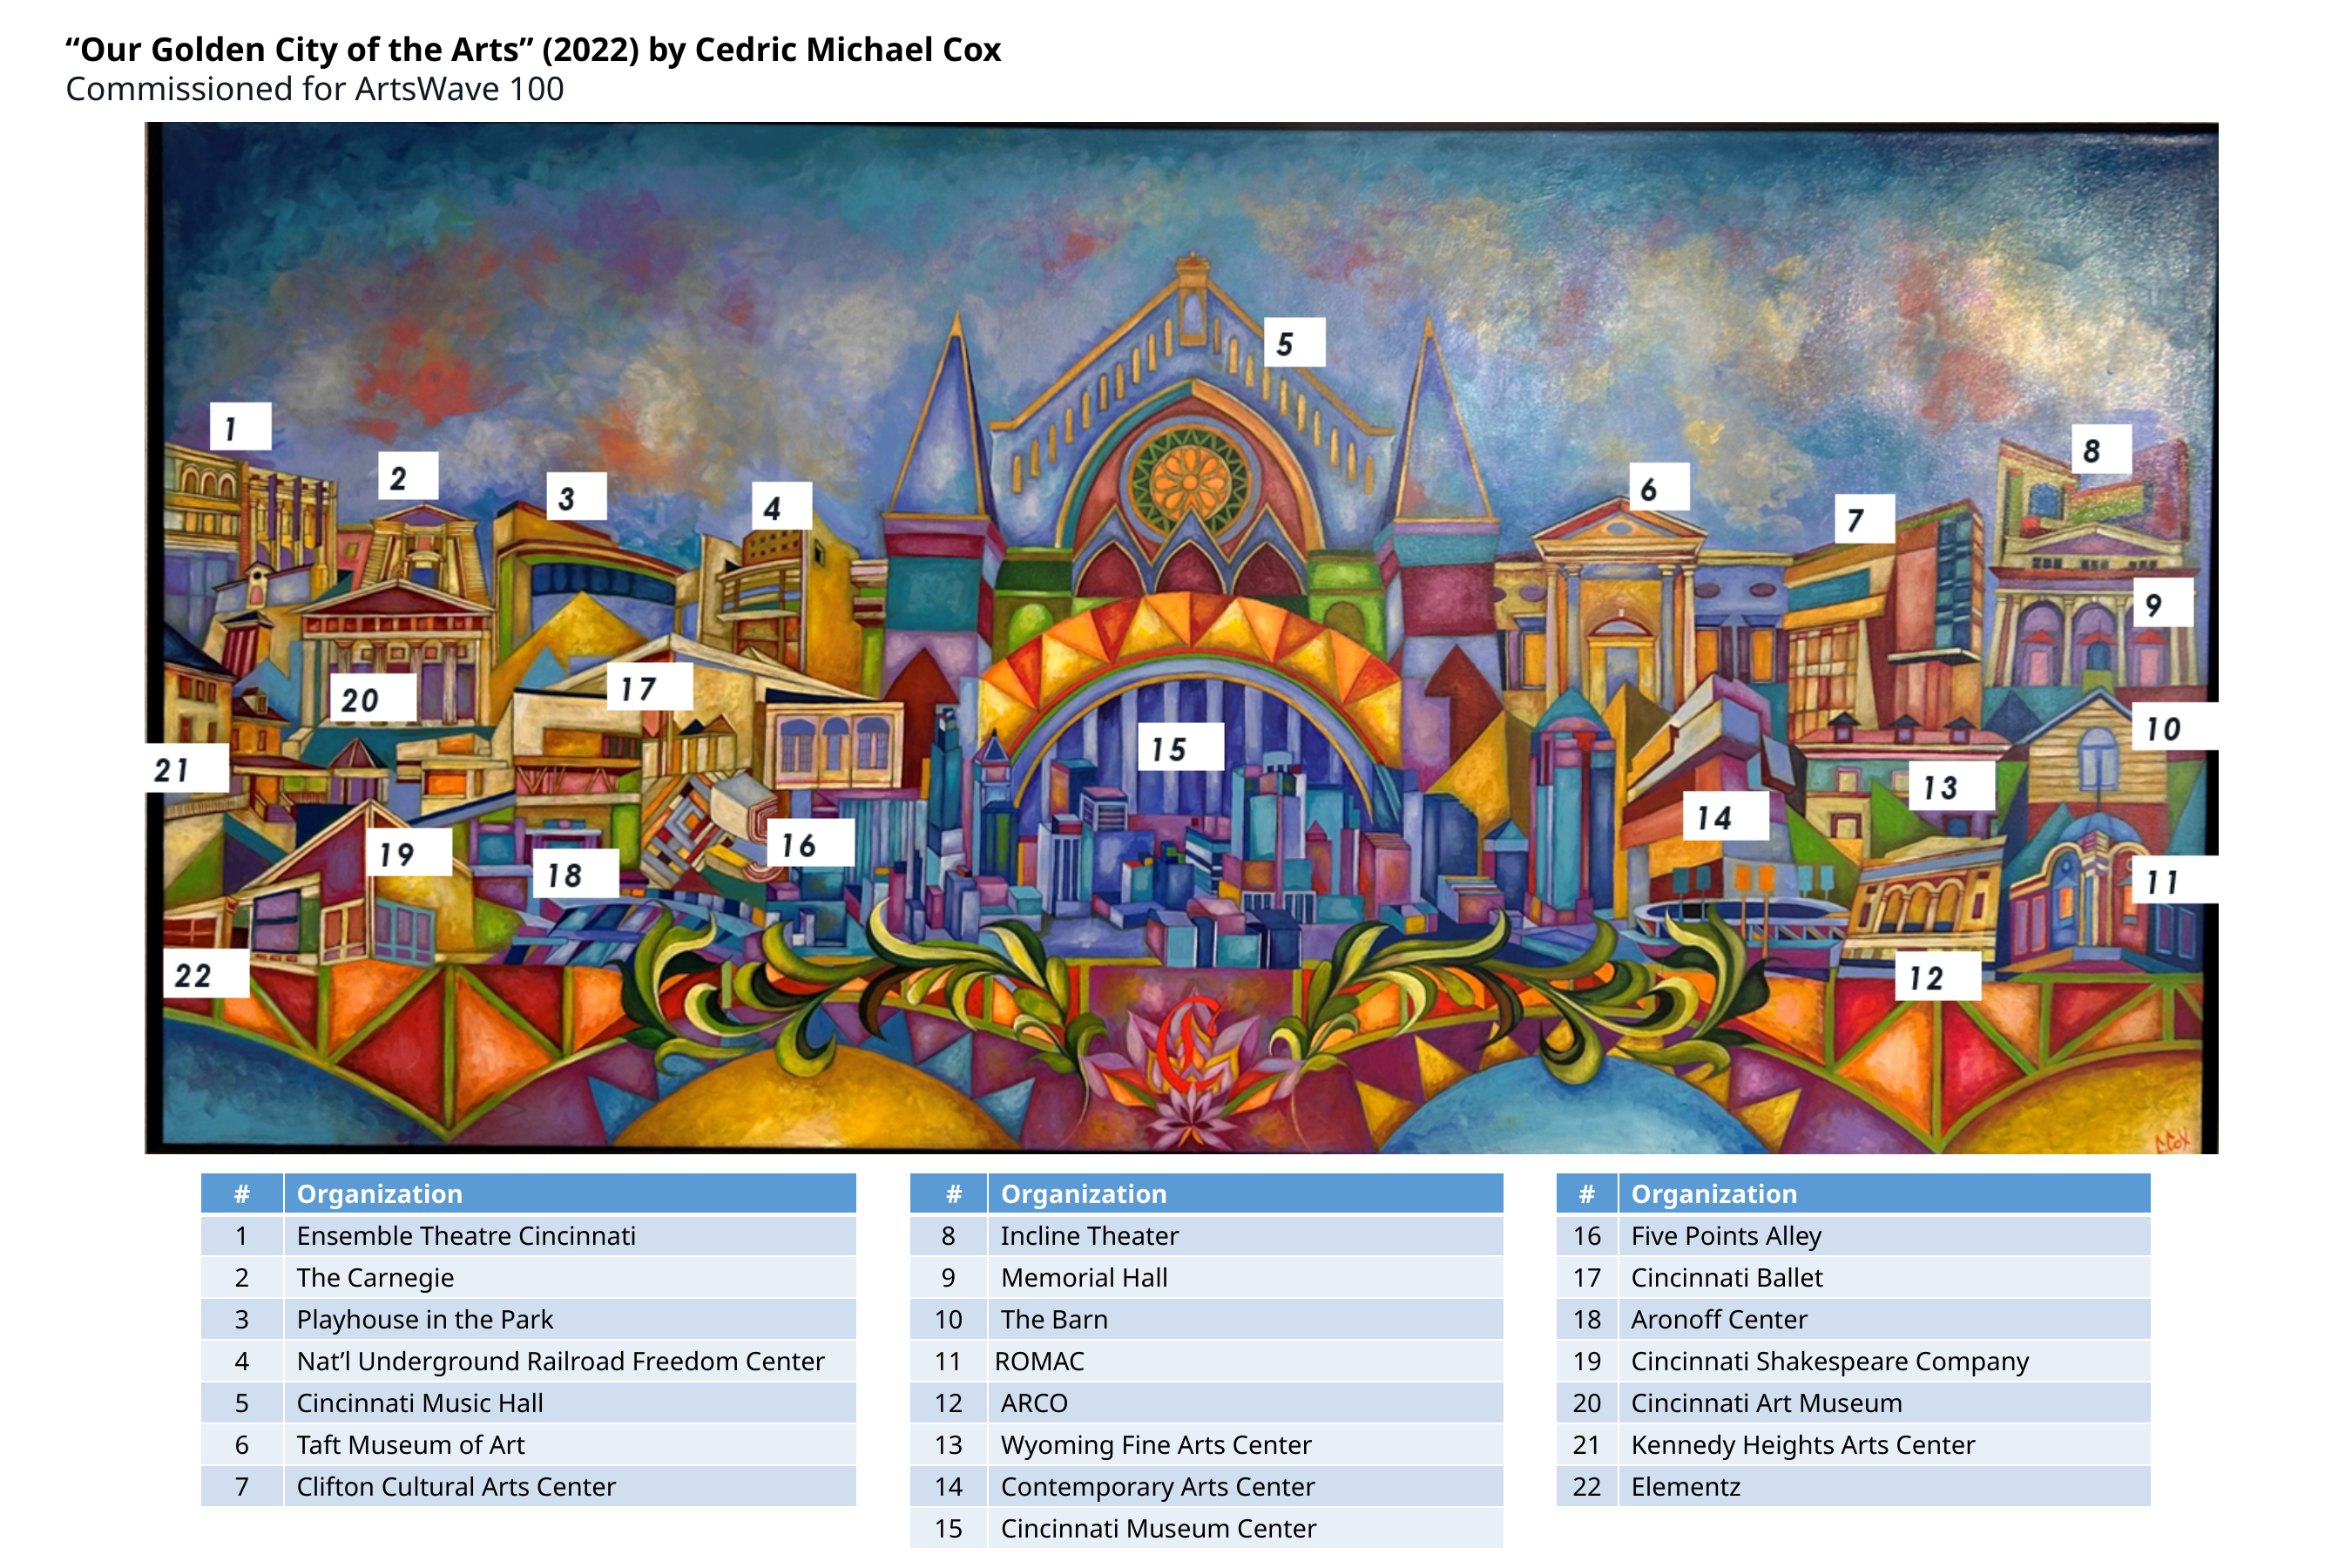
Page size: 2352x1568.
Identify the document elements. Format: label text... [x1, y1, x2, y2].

table_cell Elementz [1619, 1466, 2151, 1506]
table_header Organization [1619, 1173, 2151, 1213]
table_header # [910, 1173, 987, 1213]
table_cell Wyoming Fine Arts Center [989, 1424, 1504, 1464]
table_cell 17 [1557, 1257, 1618, 1297]
table_cell Taft Museum of Art [285, 1424, 856, 1464]
table_header Organization [285, 1173, 856, 1213]
table_cell 22 [1557, 1466, 1618, 1506]
table_cell Nat’l Underground Railroad Freedom Center [285, 1341, 856, 1381]
table_cell 1 [201, 1217, 283, 1255]
table_cell 13 [910, 1424, 987, 1464]
table_cell 8 [910, 1217, 987, 1255]
table_cell Contemporary Arts Center [989, 1466, 1504, 1506]
table_cell 6 [201, 1424, 283, 1464]
table_cell 18 [1557, 1299, 1618, 1339]
table_header Organization [989, 1173, 1504, 1213]
table_cell Aronoff Center [1619, 1299, 2151, 1339]
table_cell Incline Theater [989, 1217, 1504, 1255]
table_cell 19 [1557, 1341, 1618, 1381]
table_cell 2 [201, 1257, 283, 1297]
table_cell ROMAC [989, 1341, 1504, 1381]
table_header # [1557, 1173, 1618, 1213]
picture [145, 122, 2219, 1154]
table_header # [201, 1173, 283, 1213]
table_cell 14 [910, 1466, 987, 1506]
table_cell Ensemble Theatre Cincinnati [285, 1217, 856, 1255]
table_cell 5 [201, 1382, 283, 1423]
table_cell The Barn [989, 1299, 1504, 1339]
table_cell Playhouse in the Park [285, 1299, 856, 1339]
table_cell Cincinnati Art Museum [1619, 1382, 2151, 1423]
table_cell Clifton Cultural Arts Center [285, 1466, 856, 1506]
table_cell 21 [1557, 1424, 1618, 1464]
table_cell Memorial Hall [989, 1257, 1504, 1297]
table_cell Cincinnati Museum Center [989, 1508, 1504, 1548]
table_cell Cincinnati Shakespeare Company [1619, 1341, 2151, 1381]
text_box “Our Golden City of the Arts” (2022) by Cedric Michael Cox Commissioned for ArtsWave 100 [52, 22, 1967, 114]
table_cell Cincinnati Music Hall [285, 1382, 856, 1423]
table_cell 12 [910, 1382, 987, 1423]
table_cell Cincinnati Ballet [1619, 1257, 2151, 1297]
table_cell Kennedy Heights Arts Center [1619, 1424, 2151, 1464]
table_cell 11 [910, 1341, 987, 1381]
table_cell 10 [910, 1299, 987, 1339]
table_cell The Carnegie [285, 1257, 856, 1297]
table_cell 9 [910, 1257, 987, 1297]
table_cell 16 [1557, 1217, 1618, 1255]
table_cell 3 [201, 1299, 283, 1339]
table_cell 15 [910, 1508, 987, 1548]
table_cell 4 [201, 1341, 283, 1381]
table_cell ARCO [989, 1382, 1504, 1423]
table_cell 7 [201, 1466, 283, 1506]
table_cell Five Points Alley [1619, 1217, 2151, 1255]
table_cell 20 [1557, 1382, 1618, 1423]
